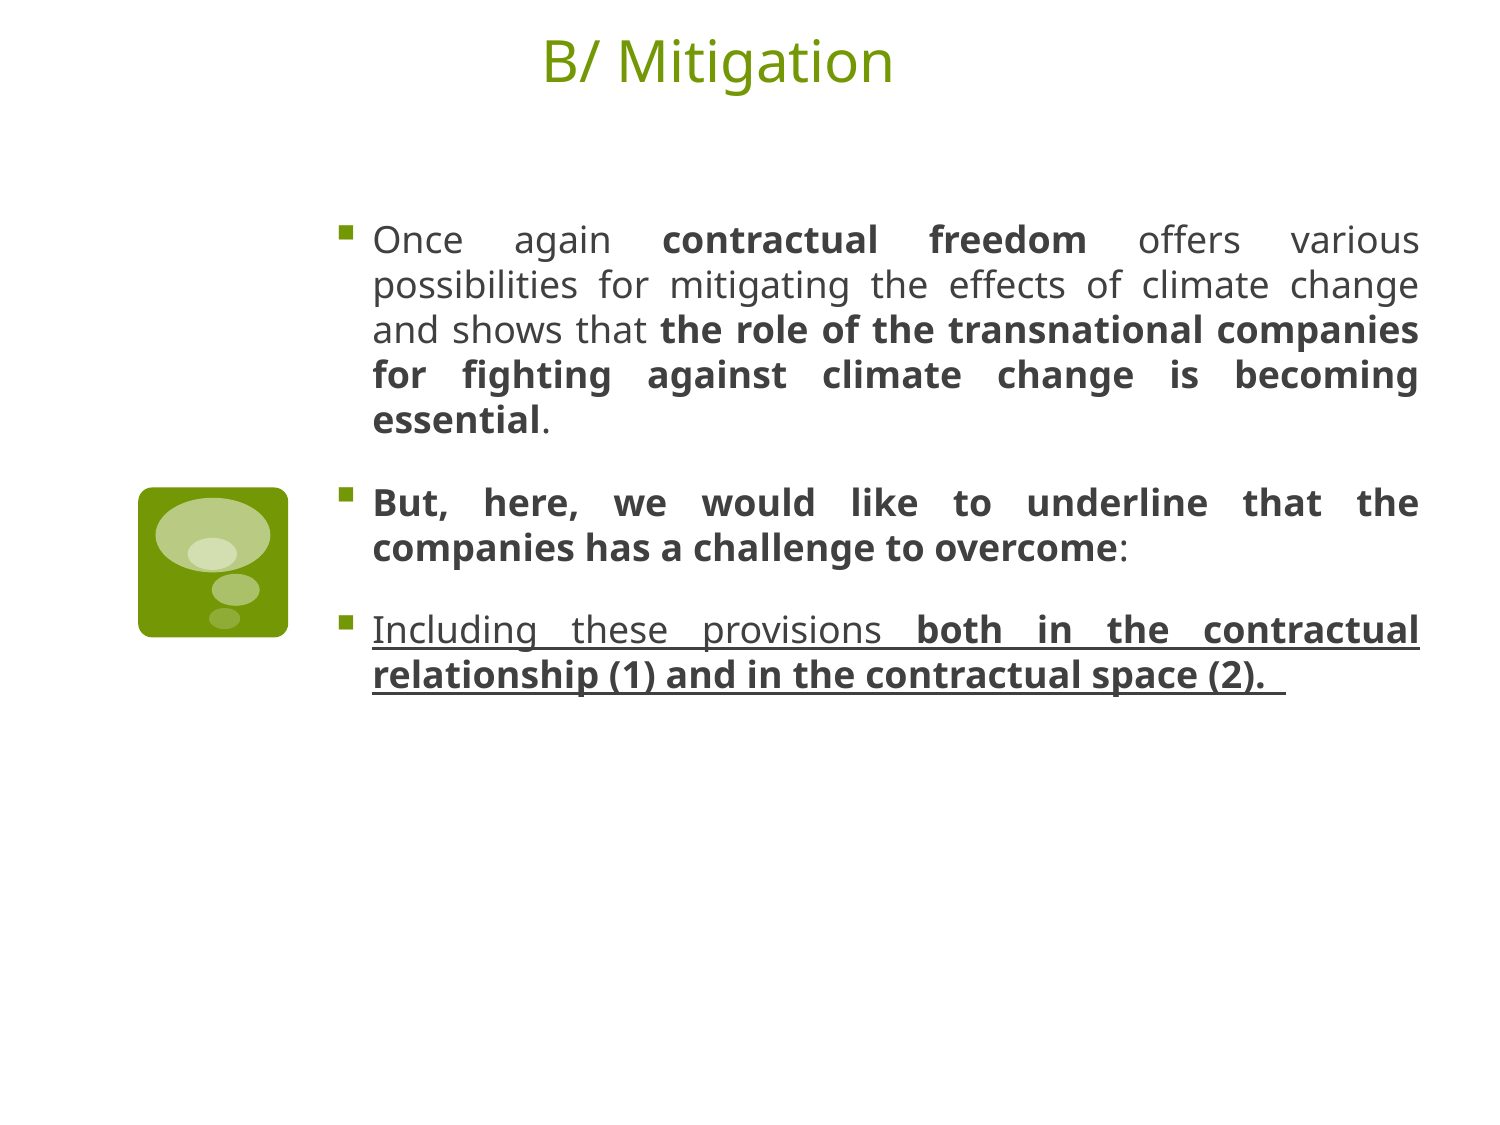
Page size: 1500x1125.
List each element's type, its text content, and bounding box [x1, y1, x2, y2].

title B/ Mitigation [63, 34, 1375, 103]
list Once again contractual freedom offers various possibilities for mitigating the effects of climate change and shows that the role of the transnational companies for fighting against climate change is becoming essential. But, here, we would like to underline that the companies has a challenge to overcome: Including these provisions both in the contractual relationship (1) and in the contractual space (2). [319, 126, 1436, 988]
